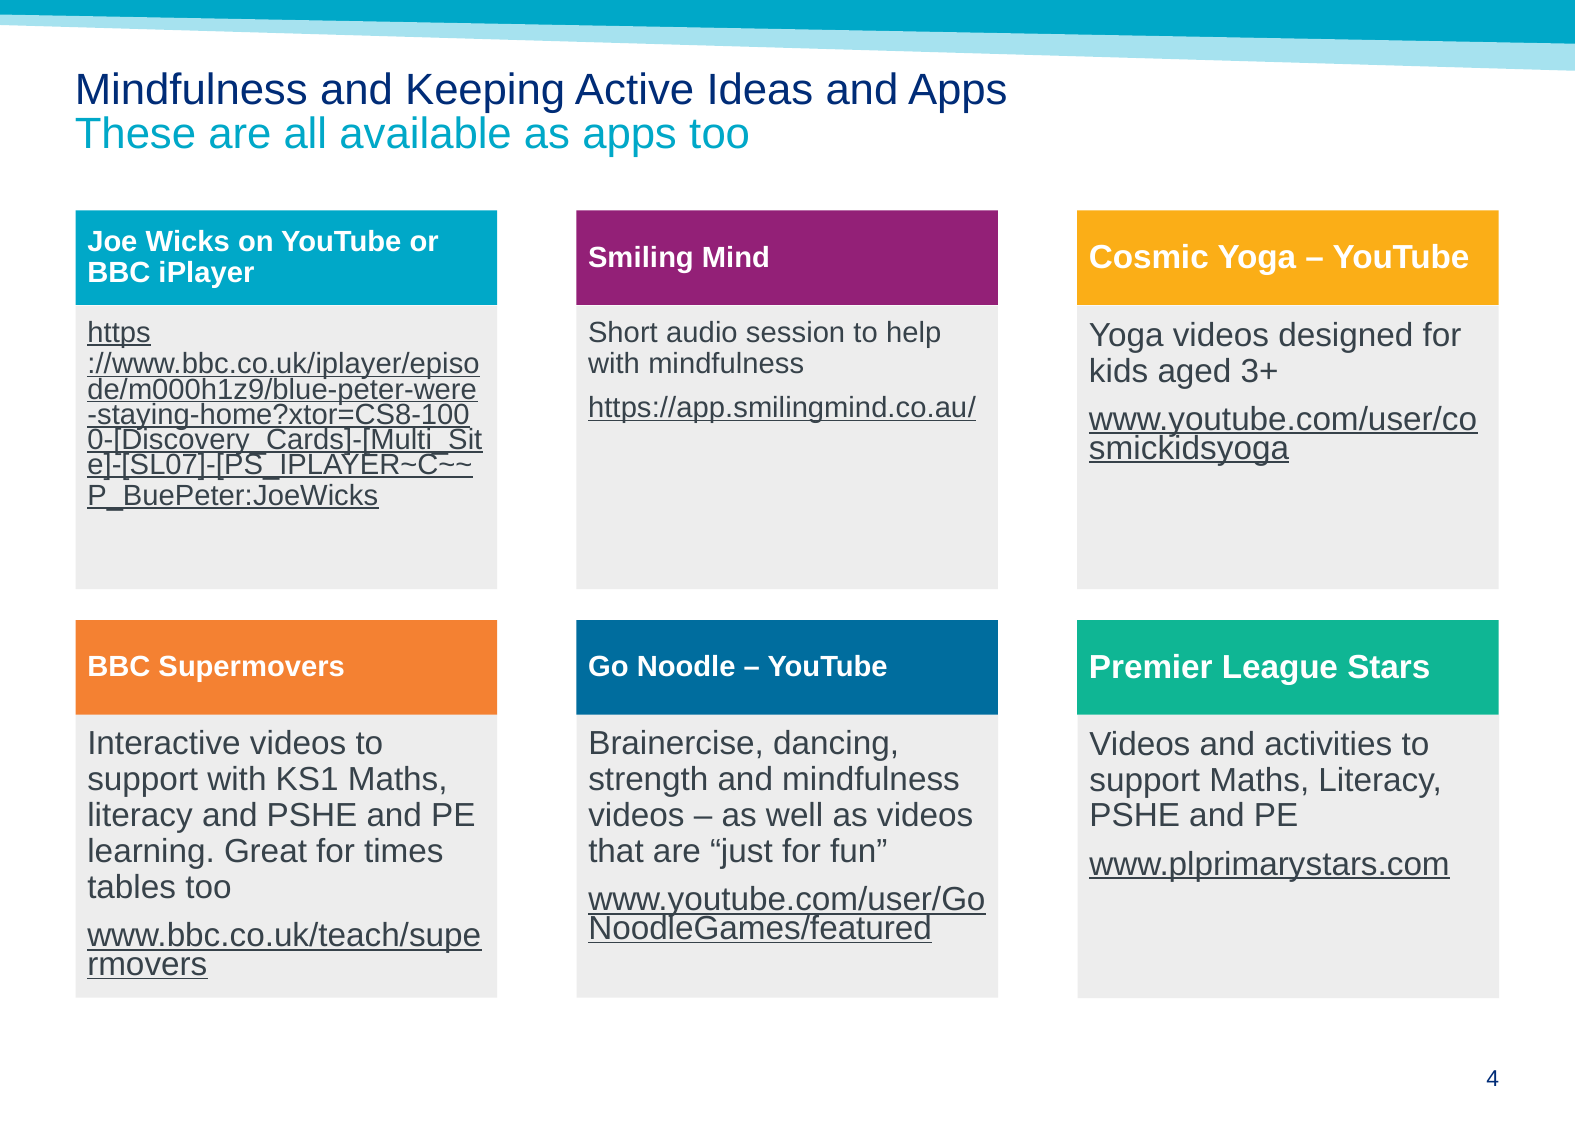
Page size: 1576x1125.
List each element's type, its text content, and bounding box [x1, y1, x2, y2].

text_box Smiling Mind [576, 210, 998, 305]
text_box Joe Wicks on YouTube or BBC iPlayer [75, 210, 498, 305]
text_box Cosmic Yoga – YouTube [1077, 210, 1499, 305]
text_box Yoga videos designed for kids aged 3+ www.youtube.com/user/cosmickidsyoga [1077, 305, 1499, 590]
text_box Brainercise, dancing, strength and mindfulness videos – as well as videos that are “just for fun” www.youtube.com/user/GoNoodleGames/featured [576, 714, 999, 998]
text_box Premier League Stars [1077, 620, 1499, 715]
text_box BBC Supermovers [75, 620, 498, 715]
text_box Short audio session to help with mindfulness https://app.smilingmind.co.au/ [576, 305, 998, 590]
text_box Videos and activities to support Maths, Literacy, PSHE and PE www.plprimarystars.com [1077, 714, 1500, 999]
title Mindfulness and Keeping Active Ideas and Apps These are all available as apps too [74, 62, 1500, 176]
text_box Go Noodle – YouTube [576, 620, 998, 715]
text_box https://www.bbc.co.uk/iplayer/episode/m000h1z9/blue-peter-were-staying-home?xtor=CS8-1000-[Discovery_Cards]-[Multi_Site]-[SL07]-[PS_IPLAYER~C~~P_BuePeter:JoeWicks [75, 305, 498, 590]
text_box Interactive videos to support with KS1 Maths, literacy and PSHE and PE learning. Great for times tables too www.bbc.co.uk/teach/supermovers [75, 715, 498, 998]
slide_number 3 [1425, 1063, 1500, 1092]
